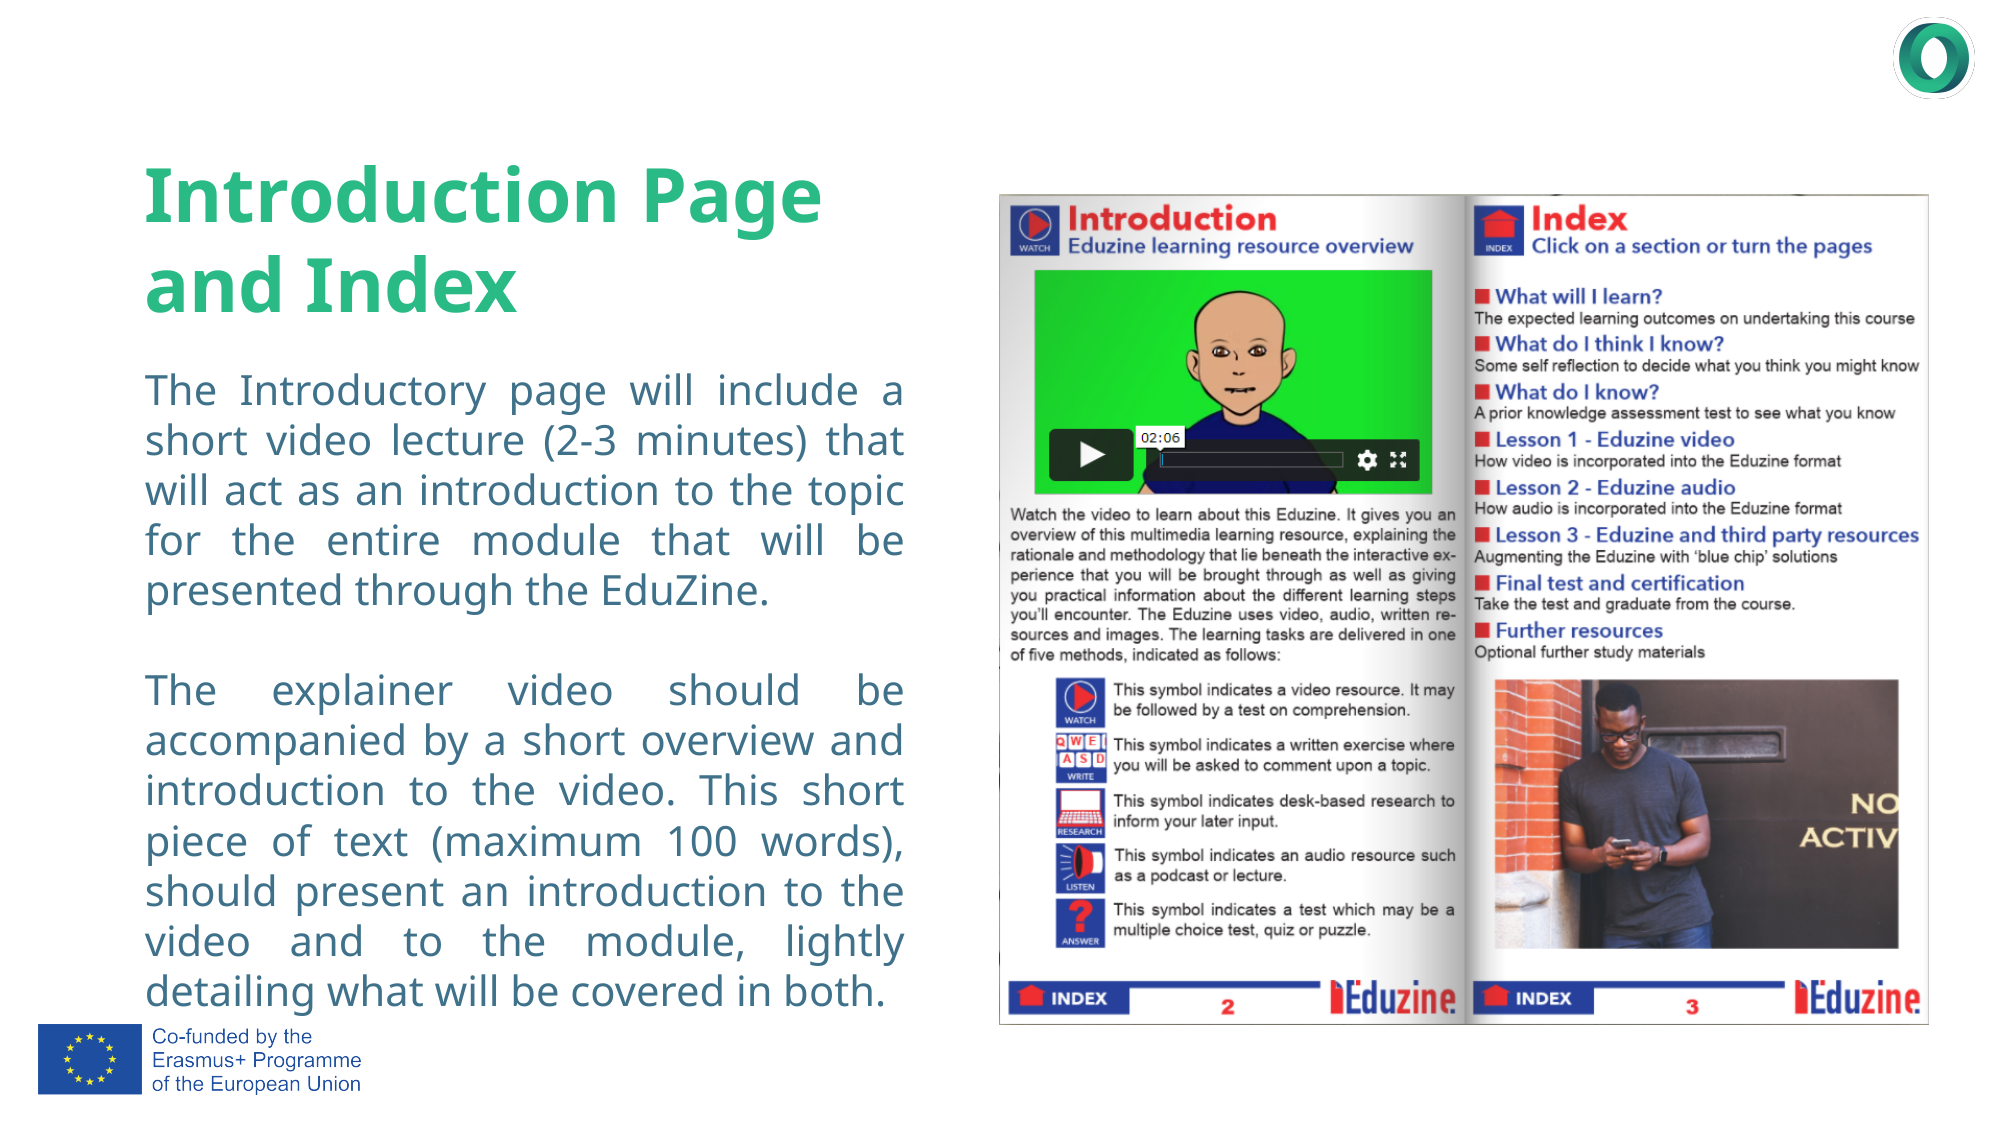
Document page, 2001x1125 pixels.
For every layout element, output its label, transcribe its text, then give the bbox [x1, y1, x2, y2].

picture [1893, 17, 1975, 100]
text_box [0, 1015, 377, 1103]
text_box The Introductory page will include a short video lecture (2-3 minutes) that will act as an introduction to the topic for the entire module that will be presented through the EduZine. The explainer video should be accompanied by a short overview and introduction to the video. This short piece of text (maximum 100 words), should present an introduction to the video and to the module, lightly detailing what will be covered in both. [129, 356, 920, 1022]
picture [38, 1023, 361, 1095]
picture [999, 194, 1929, 1025]
text_box Introduction Page and Index [129, 140, 973, 336]
